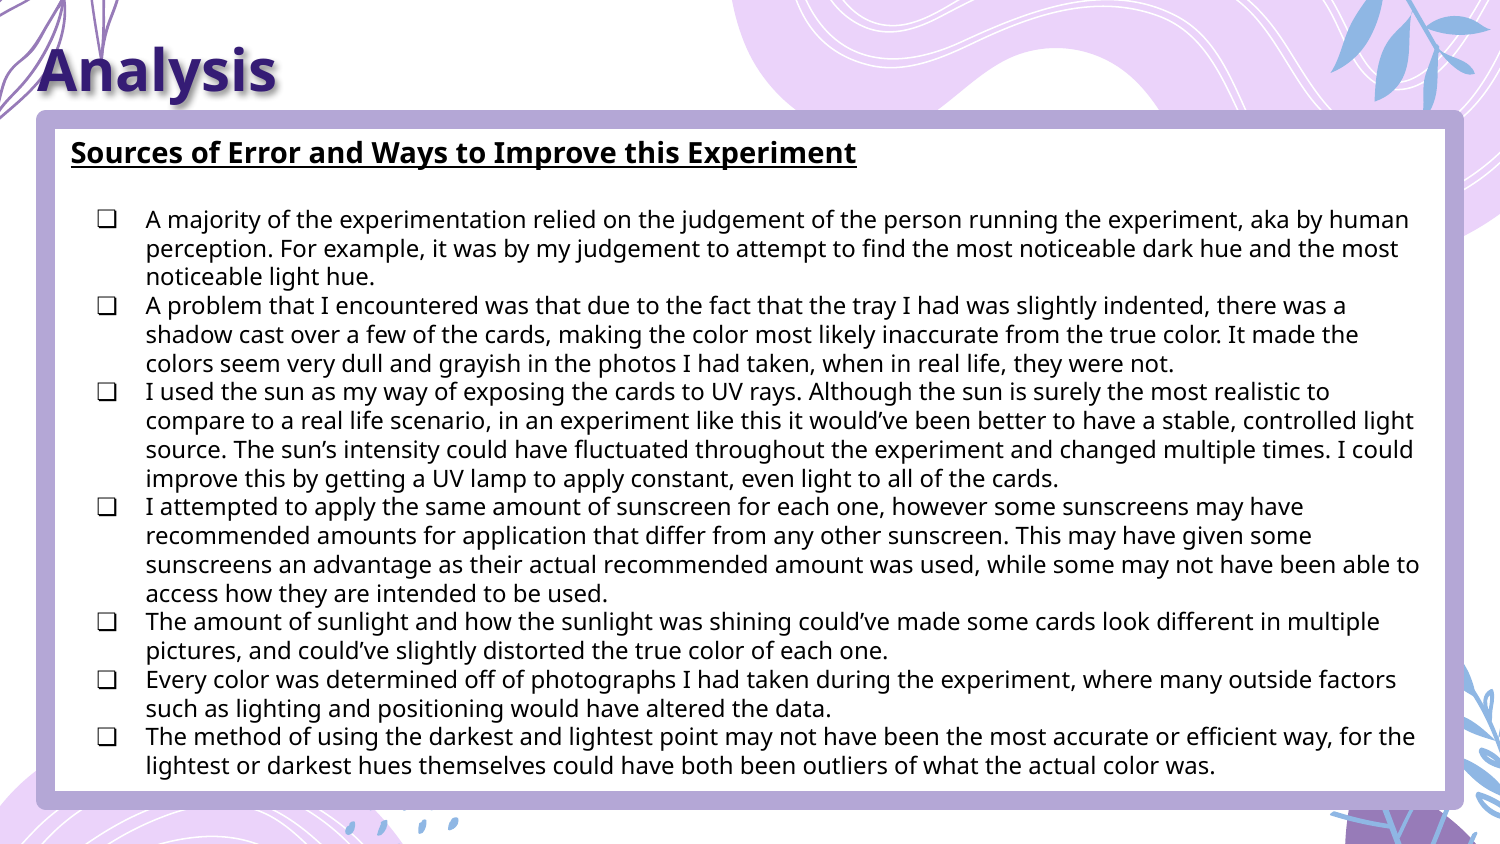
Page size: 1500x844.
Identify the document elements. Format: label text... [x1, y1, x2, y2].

title Analysis [22, 18, 1450, 120]
text_box Sources of Error and Ways to Improve this Experiment A majority of the experimentation relied on the judgement of the person running the experiment, aka by human perception. For example, it was by my judgement to attempt to find the most noticeable dark hue and the most noticeable light hue. A problem that I encountered was that due to the fact that the tray I had was slightly indented, there was a shadow cast over a few of the cards, making the color most likely inaccurate from the true color. It made the colors seem very dull and grayish in the photos I had taken, when in real life, they were not. I used the sun as my way of exposing the cards to UV rays. Although the sun is surely the most realistic to compare to a real life scenario, in an experiment like this it would’ve been better to have a stable, controlled light source. The sun’s intensity could have fluctuated throughout the experiment and changed multiple times. I could improve this by getting a UV lamp to apply constant, even light to all of the cards. I attempted to apply the same amount of sunscreen for each one, however some sunscreens may have recommended amounts for application that differ from any other sunscreen. This may have given some sunscreens an advantage as their actual recommended amount was used, while some may not have been able to access how they are intended to be used. The amount of sunlight and how the sunlight was shining could’ve made some cards look different in multiple pictures, and could’ve slightly distorted the true color of each one. Every color was determined off of photographs I had taken during the experiment, where many outside factors such as lighting and positioning would have altered the data. The method of using the darkest and lightest point may not have been the most accurate or efficient way, for the lightest or darkest hues themselves could have both been outliers of what the actual color was. [55, 119, 1445, 844]
text_box [1445, 119, 1455, 801]
text_box [45, 119, 55, 801]
